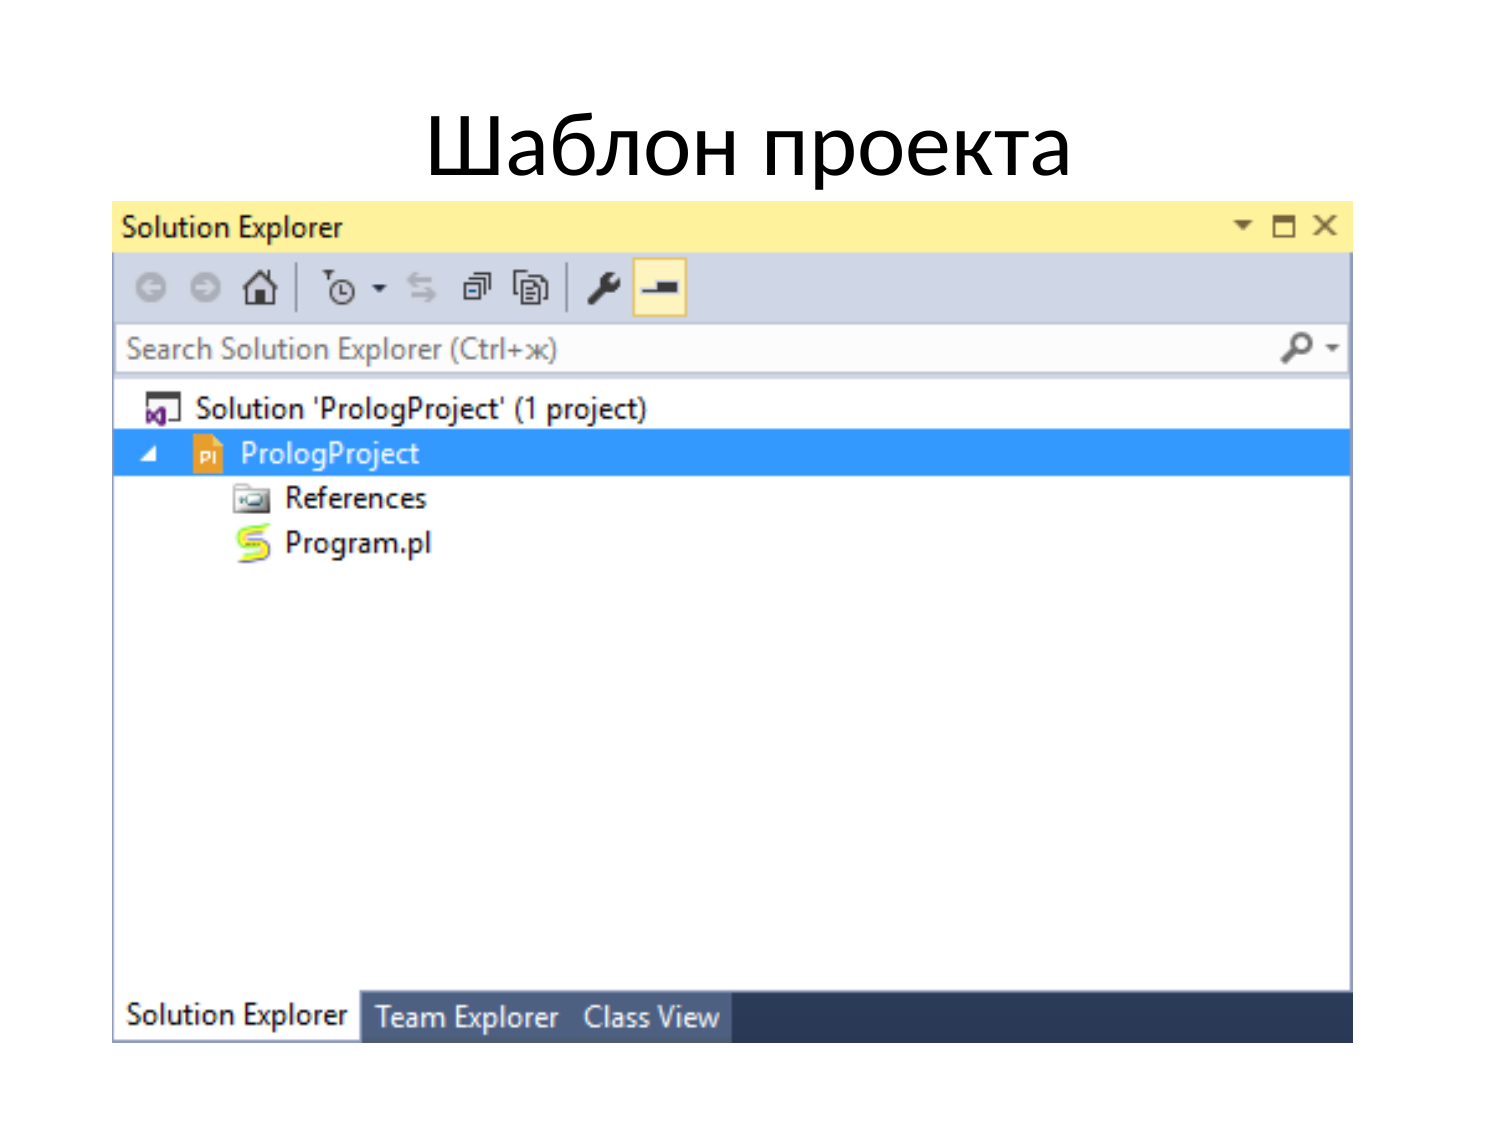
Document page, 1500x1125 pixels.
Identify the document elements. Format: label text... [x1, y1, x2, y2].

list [111, 200, 1353, 1043]
title Шаблон проекта [75, 45, 1425, 233]
